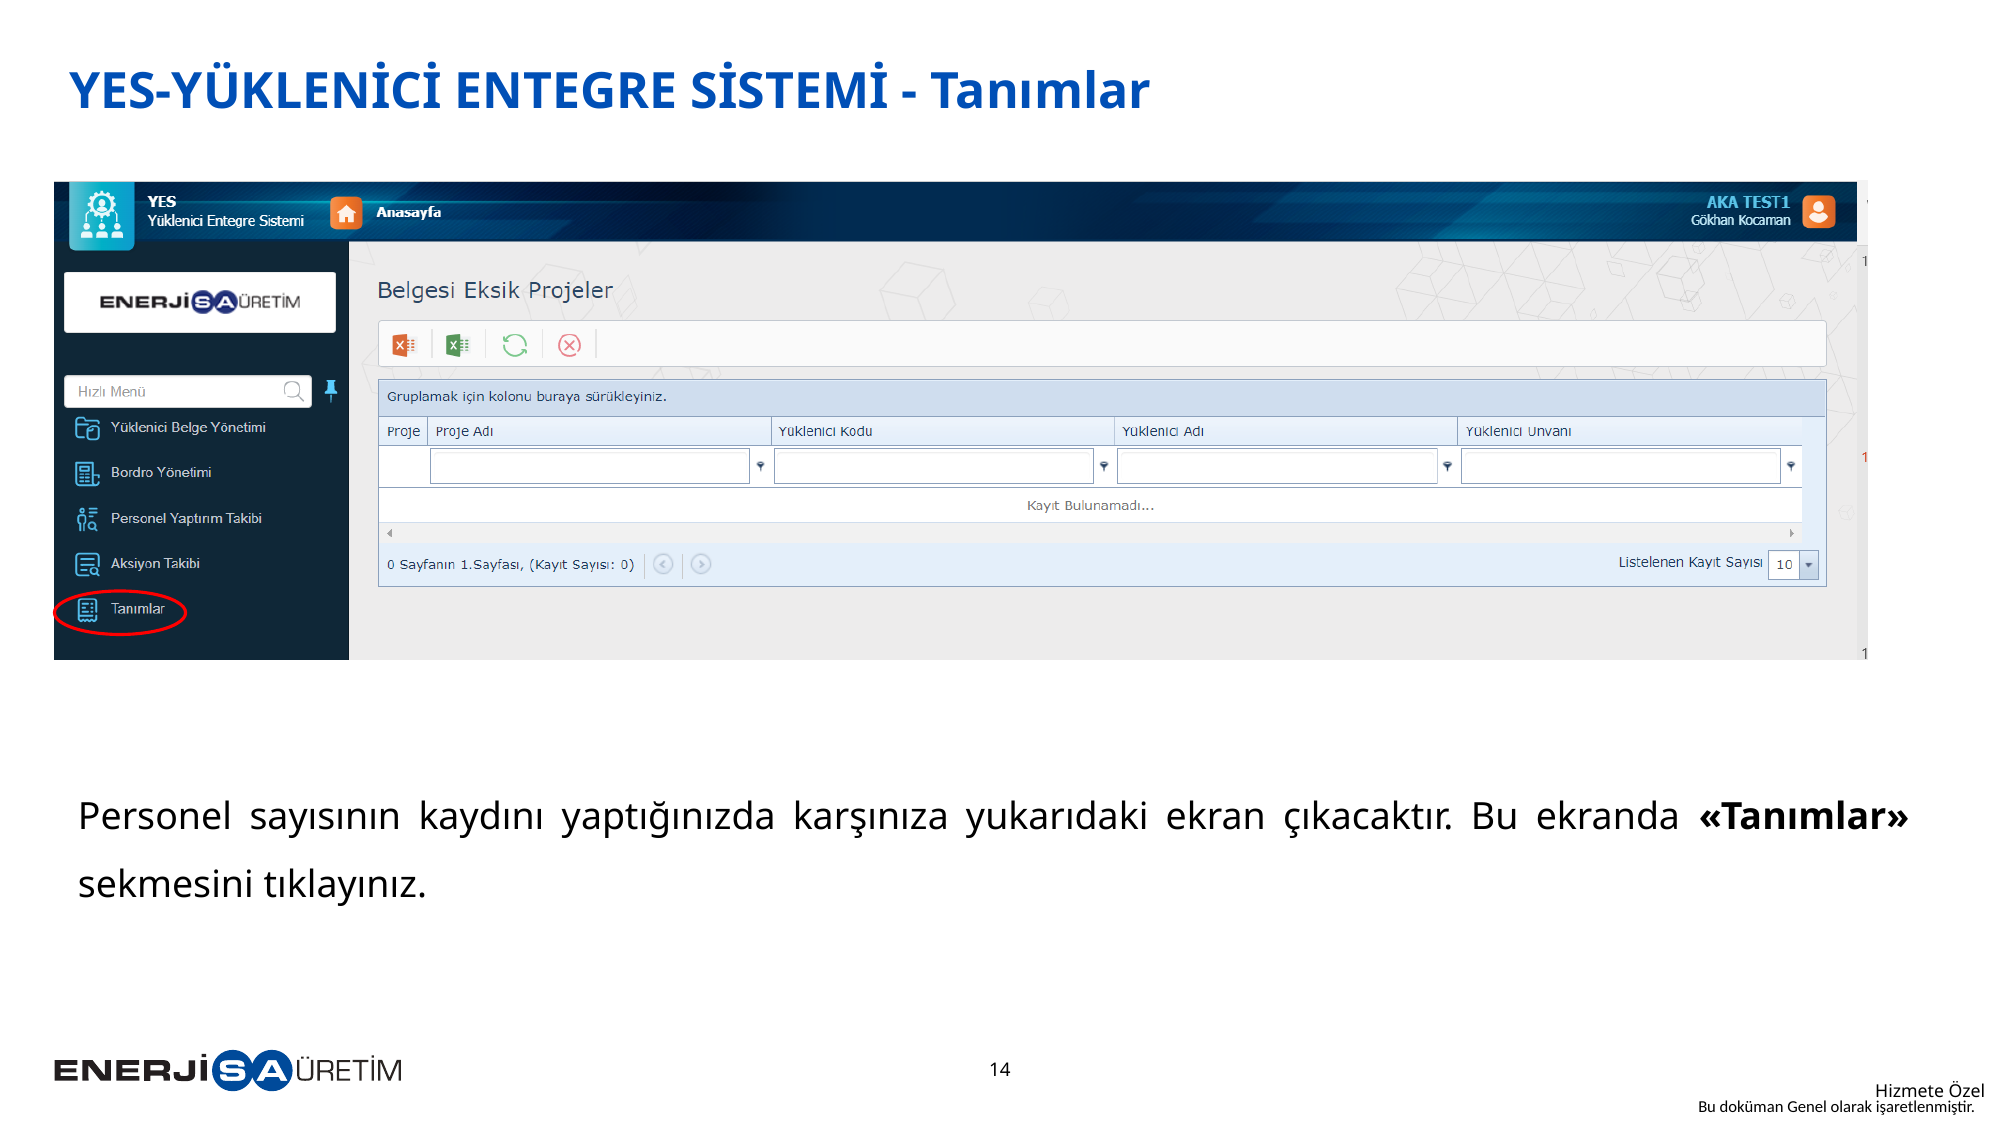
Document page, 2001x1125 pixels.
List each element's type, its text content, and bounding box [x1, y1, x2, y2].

text_box Personel sayısının kaydını yaptığınızda karşınıza yukarıdaki ekran çıkacaktır. Bu ekranda «Tanımlar» sekmesini tıklayınız. [63, 762, 1925, 912]
picture [54, 180, 1868, 660]
slide_number 14 [971, 1047, 1029, 1095]
list YES-YÜKLENİCİ ENTEGRE SİSTEMİ - Tanımlar [54, 51, 1932, 127]
